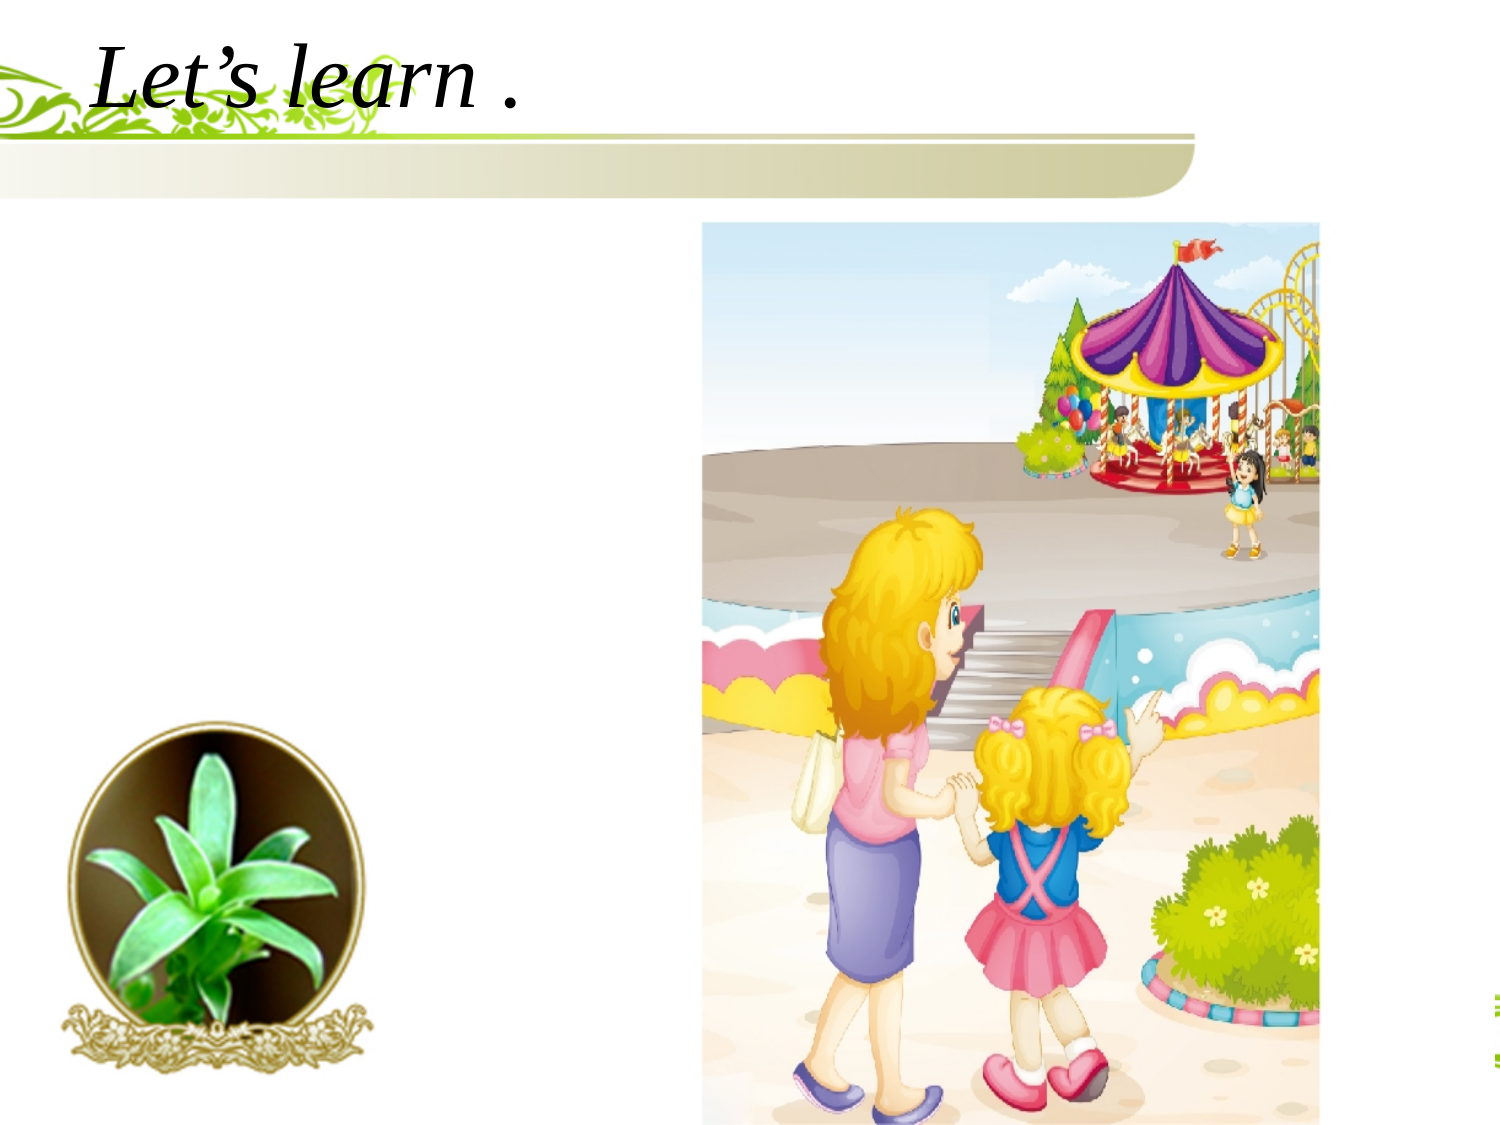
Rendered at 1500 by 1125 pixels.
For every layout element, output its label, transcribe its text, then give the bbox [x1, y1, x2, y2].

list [513, 221, 1495, 1125]
picture [0, 0, 1500, 1125]
title Let’s learn . [75, 19, 1425, 138]
